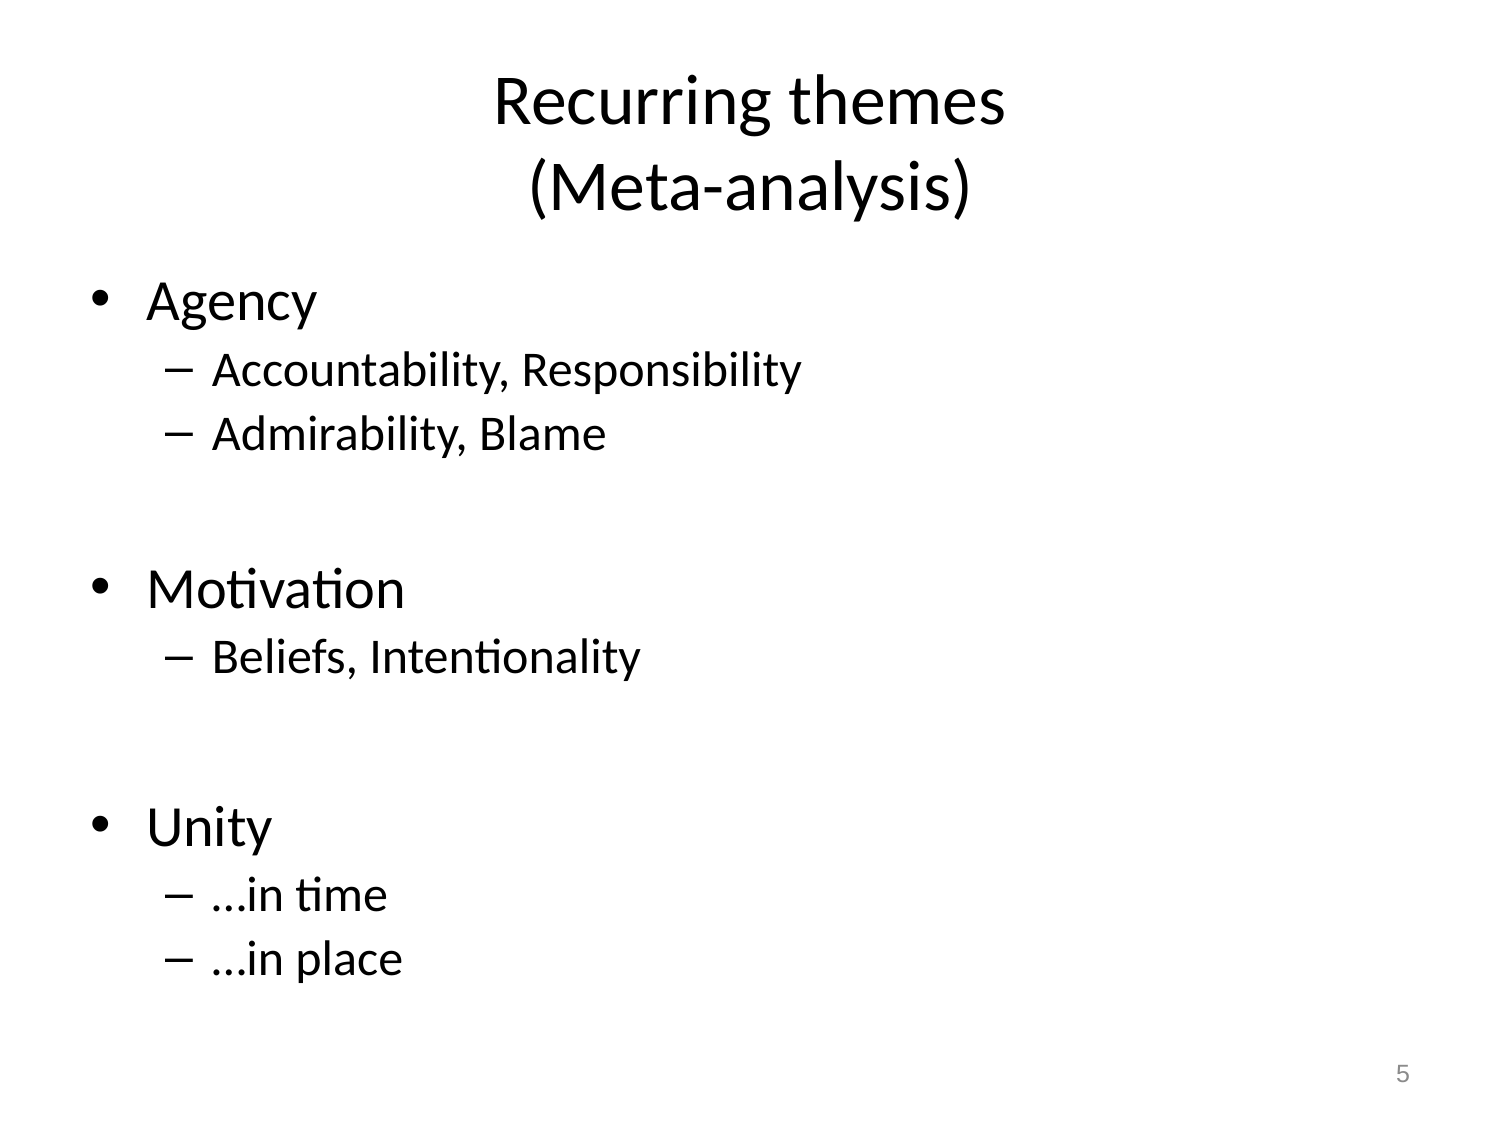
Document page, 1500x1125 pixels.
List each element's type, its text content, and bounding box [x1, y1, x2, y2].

slide_number 5 [1074, 1042, 1425, 1103]
title Recurring themes (Meta-analysis) [75, 45, 1425, 233]
list Agency Accountability, Responsibility Admirability, Blame Motivation Beliefs, Intentionality Unity …in time …in place [75, 262, 1425, 1005]
